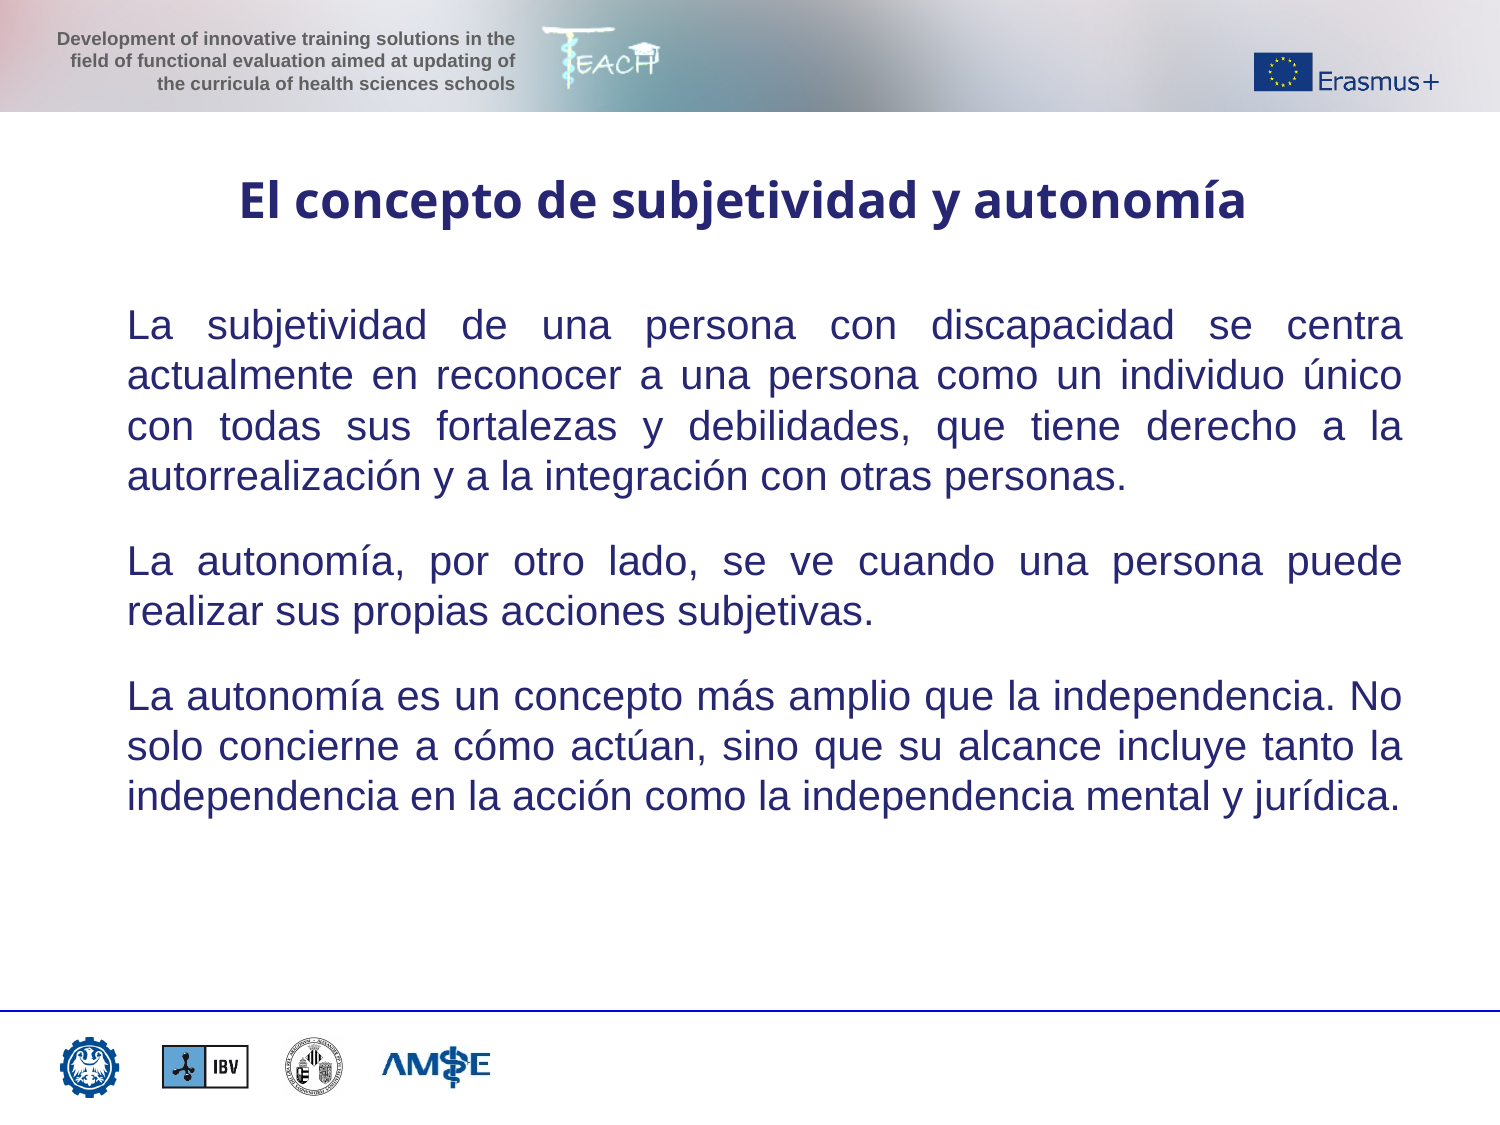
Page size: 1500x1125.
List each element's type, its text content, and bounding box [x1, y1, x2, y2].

picture [161, 1044, 249, 1089]
picture [53, 1035, 126, 1099]
picture [284, 1036, 344, 1097]
text_box El concepto de subjetividad y autonomía [67, 160, 1433, 244]
picture [379, 1044, 491, 1089]
text_box La subjetividad de una persona con discapacidad se centra actualmente en reconocer a una persona como un individuo único con todas sus fortalezas y debilidades, que tiene derecho a la autorrealización y a la integración con otras personas. La autonomía, por otro lado, se ve cuando una persona puede realizar sus propias acciones subjetivas. La autonomía es un concepto más amplio que la independencia. No solo concierne a cómo actúan, sino que su alcance incluye tanto la independencia en la acción como la independencia mental y jurídica. [81, 290, 1419, 949]
picture [0, 0, 1500, 112]
